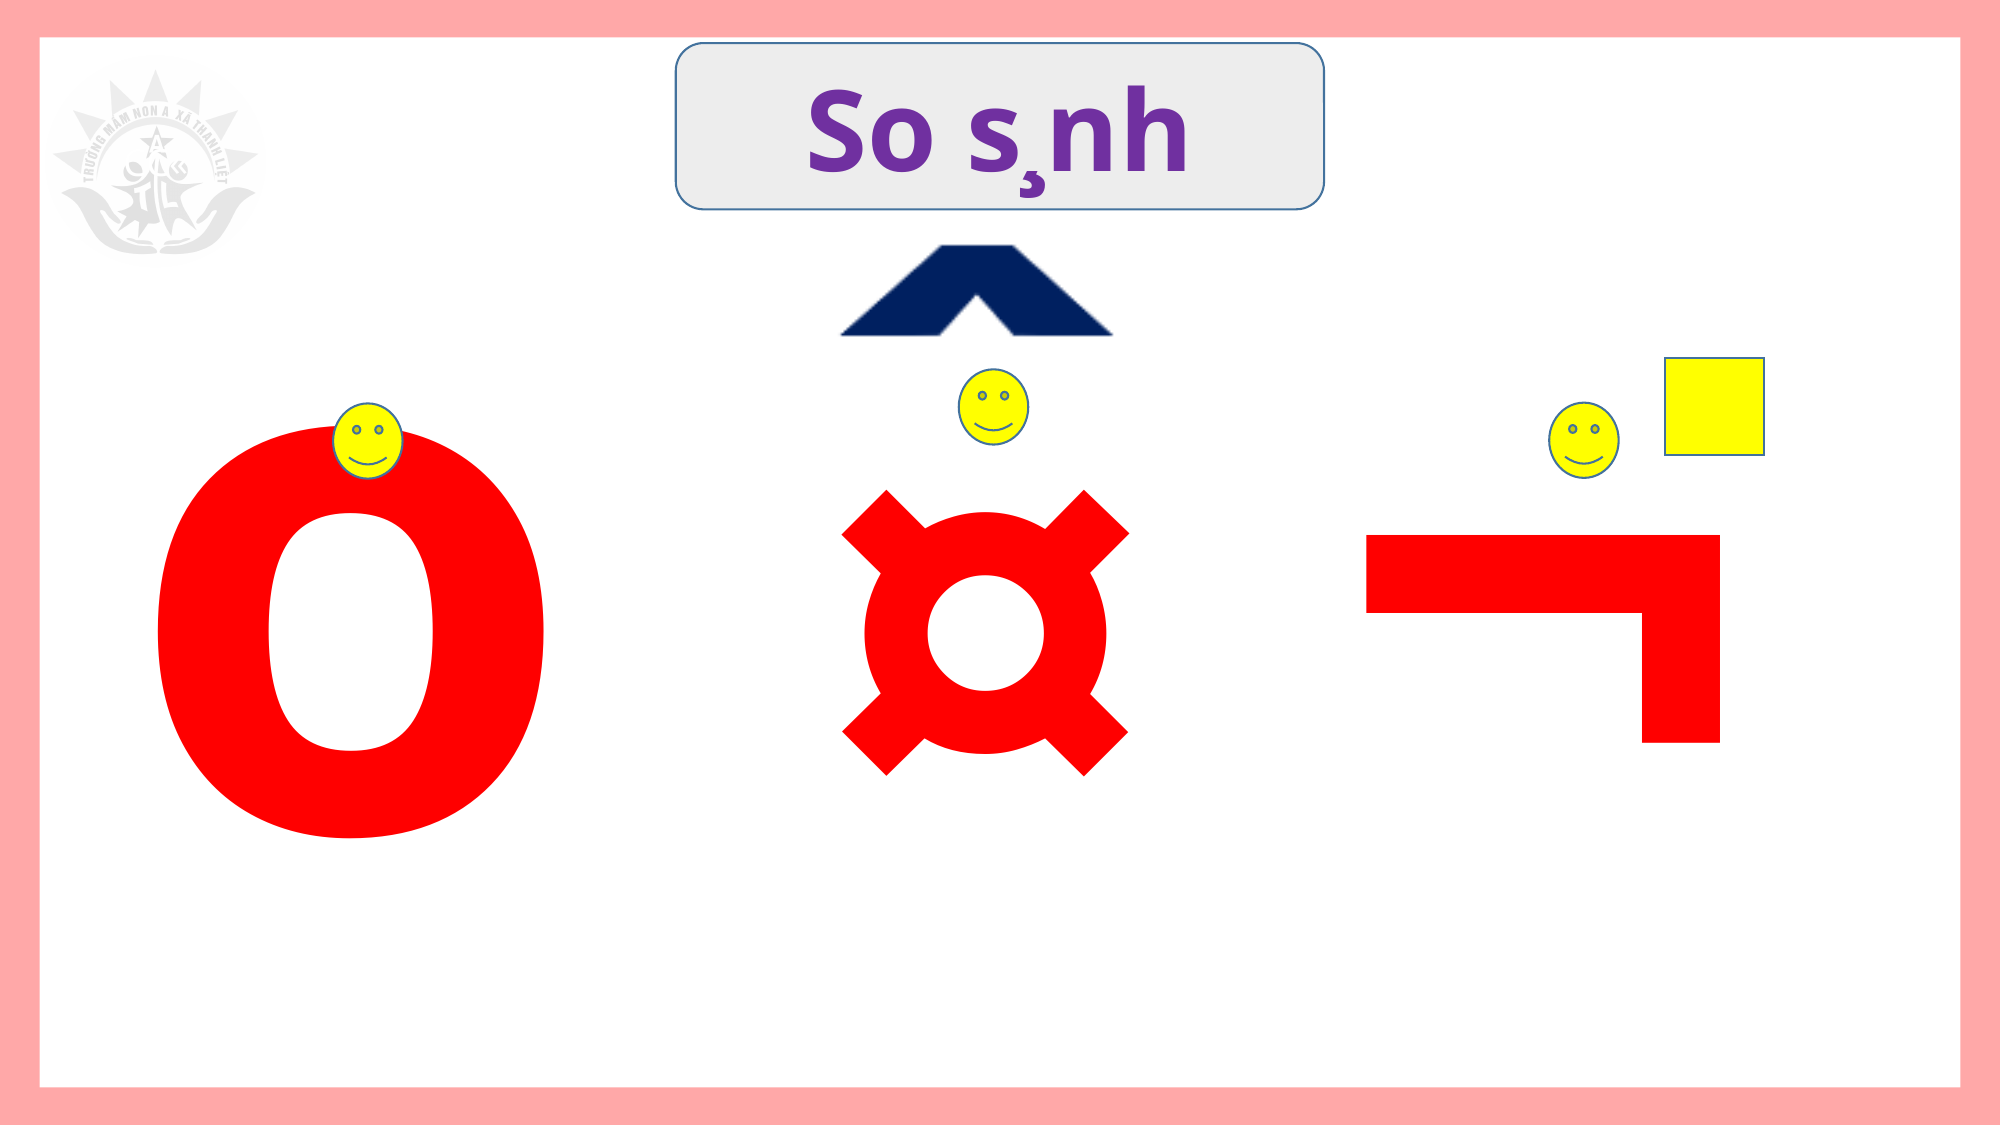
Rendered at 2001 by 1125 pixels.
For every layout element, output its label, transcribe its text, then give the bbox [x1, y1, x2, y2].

text_box So s¸nh [674, 42, 1326, 211]
text_box [0, 0, 2000, 1125]
text_box ¤ [792, 222, 1180, 987]
text_box [1548, 401, 1620, 479]
text_box o [111, 94, 637, 985]
text_box ¬ [1320, 94, 1834, 985]
text_box [332, 402, 404, 480]
text_box [39, 36, 1961, 1088]
text_box CC« [44, 54, 242, 260]
text_box [957, 368, 1030, 446]
picture [807, 227, 1154, 359]
text_box [1664, 357, 1765, 456]
